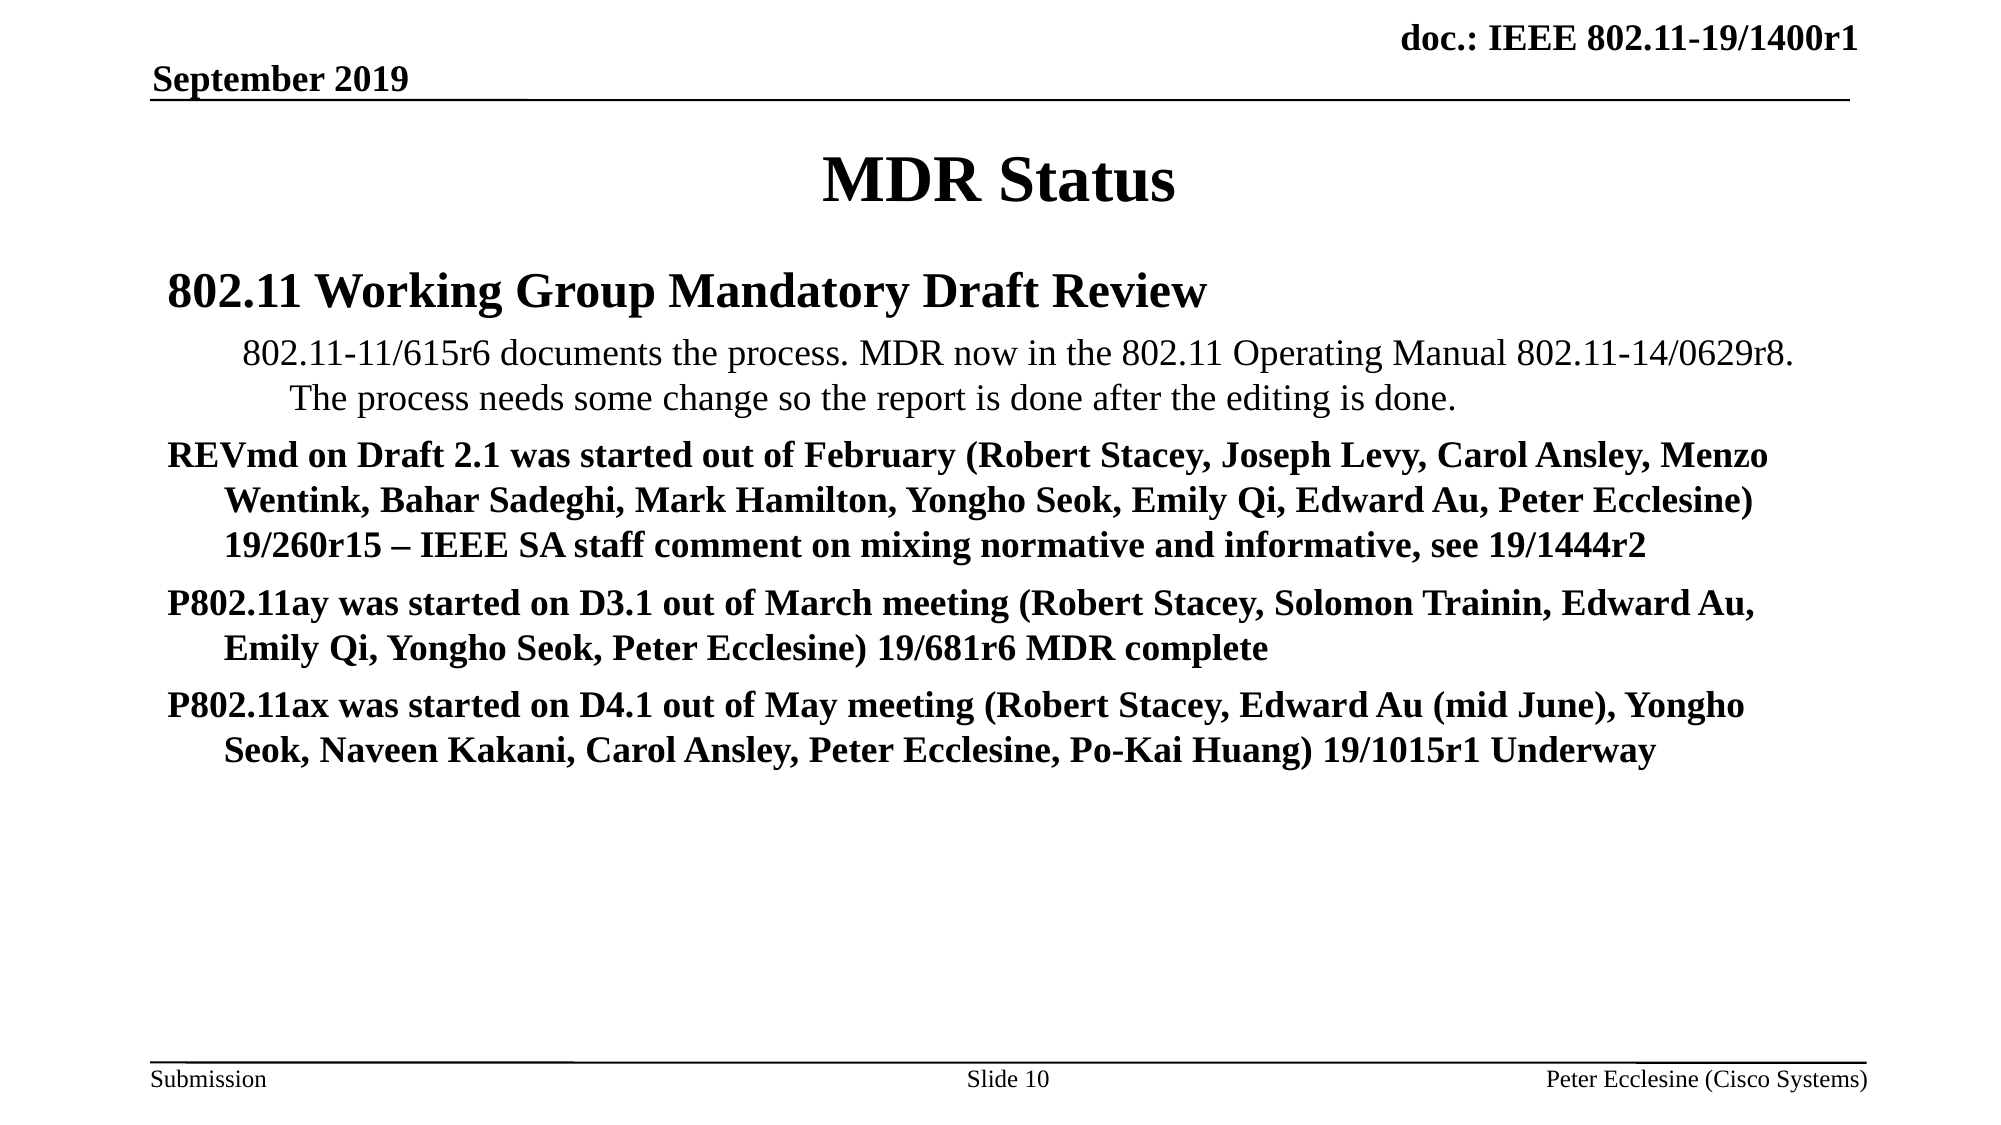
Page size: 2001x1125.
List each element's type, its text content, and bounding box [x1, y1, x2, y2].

title MDR Status [149, 87, 1850, 263]
list 802.11 Working Group Mandatory Draft Review 802.11-11/615r6 documents the process. MDR now in the 802.11 Operating Manual 802.11-14/0629r8. The process needs some change so the report is done after the editing is done. REVmd on Draft 2.1 was started out of February (Robert Stacey, Joseph Levy, Carol Ansley, Menzo Wentink, Bahar Sadeghi, Mark Hamilton, Yongho Seok, Emily Qi, Edward Au, Peter Ecclesine) 19/260r15 – IEEE SA staff comment on mixing normative and informative, see 19/1444r2 P802.11ay was started on D3.1 out of March meeting (Robert Stacey, Solomon Trainin, Edward Au, Emily Qi, Yongho Seok, Peter Ecclesine) 19/681r6 MDR complete P802.11ax was started on D4.1 out of May meeting (Robert Stacey, Edward Au (mid June), Yongho Seok, Naveen Kakani, Carol Ansley, Peter Ecclesine, Po-Kai Huang) 19/1015r1 Underway [152, 249, 1853, 1038]
footer Peter Ecclesine (Cisco Systems) [1171, 1061, 1869, 1093]
slide_number Slide 10 [950, 1061, 1067, 1123]
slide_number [152, 54, 563, 100]
